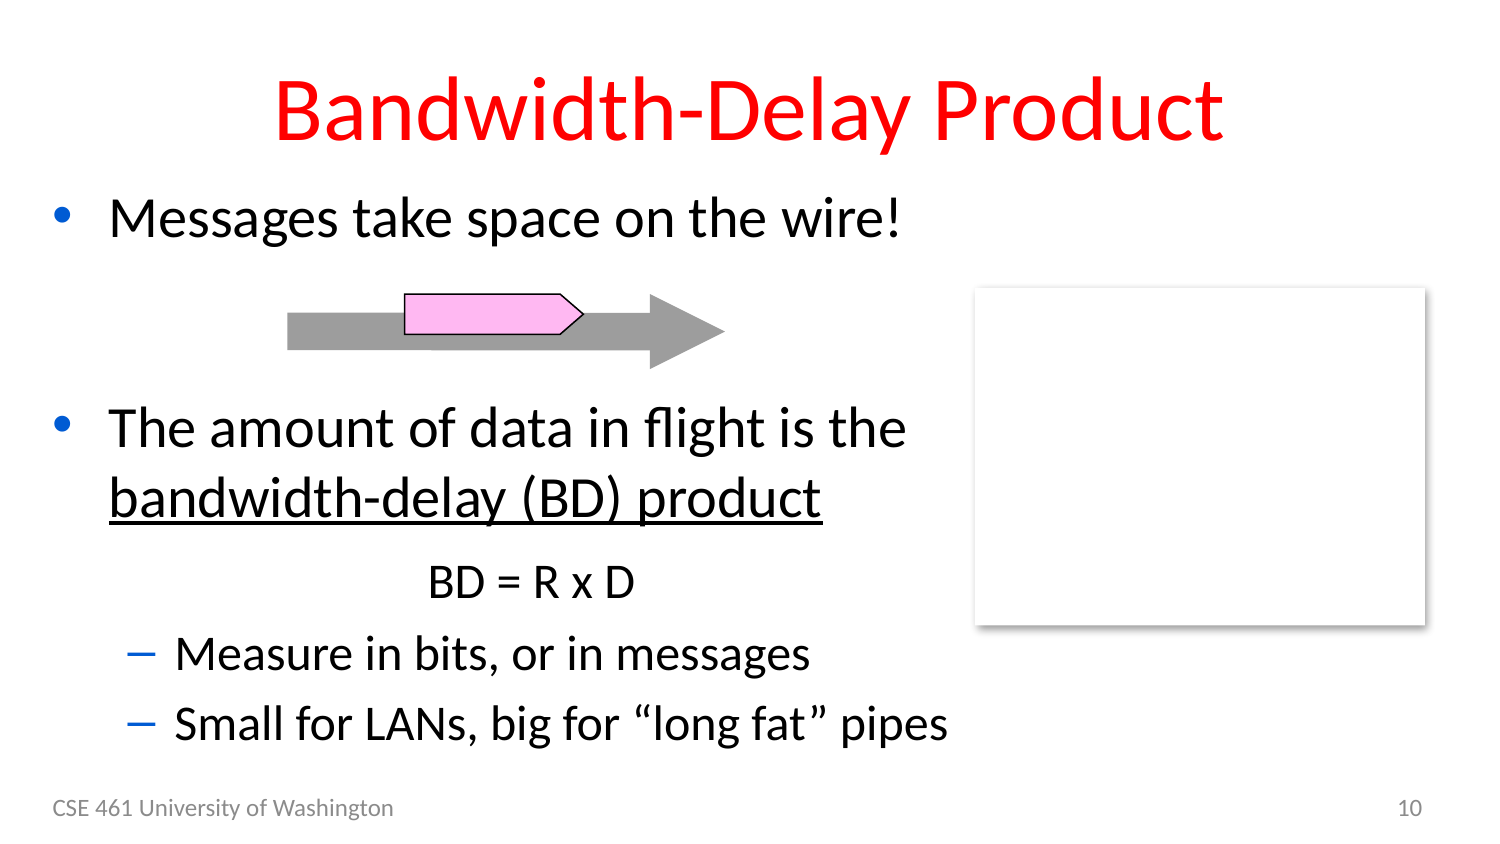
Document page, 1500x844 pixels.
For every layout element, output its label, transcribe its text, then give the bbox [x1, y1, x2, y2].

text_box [287, 293, 726, 335]
footer CSE 461 University of Washington [37, 784, 513, 830]
slide_number 10 [1087, 784, 1438, 830]
title Bandwidth-Delay Product [37, 33, 1463, 175]
list Messages take space on the wire! The amount of data in flight is the bandwidth-delay (BD) product BD = R x D Measure in bits, or in messages Small for LANs, big for “long fat” pipes [37, 171, 975, 760]
